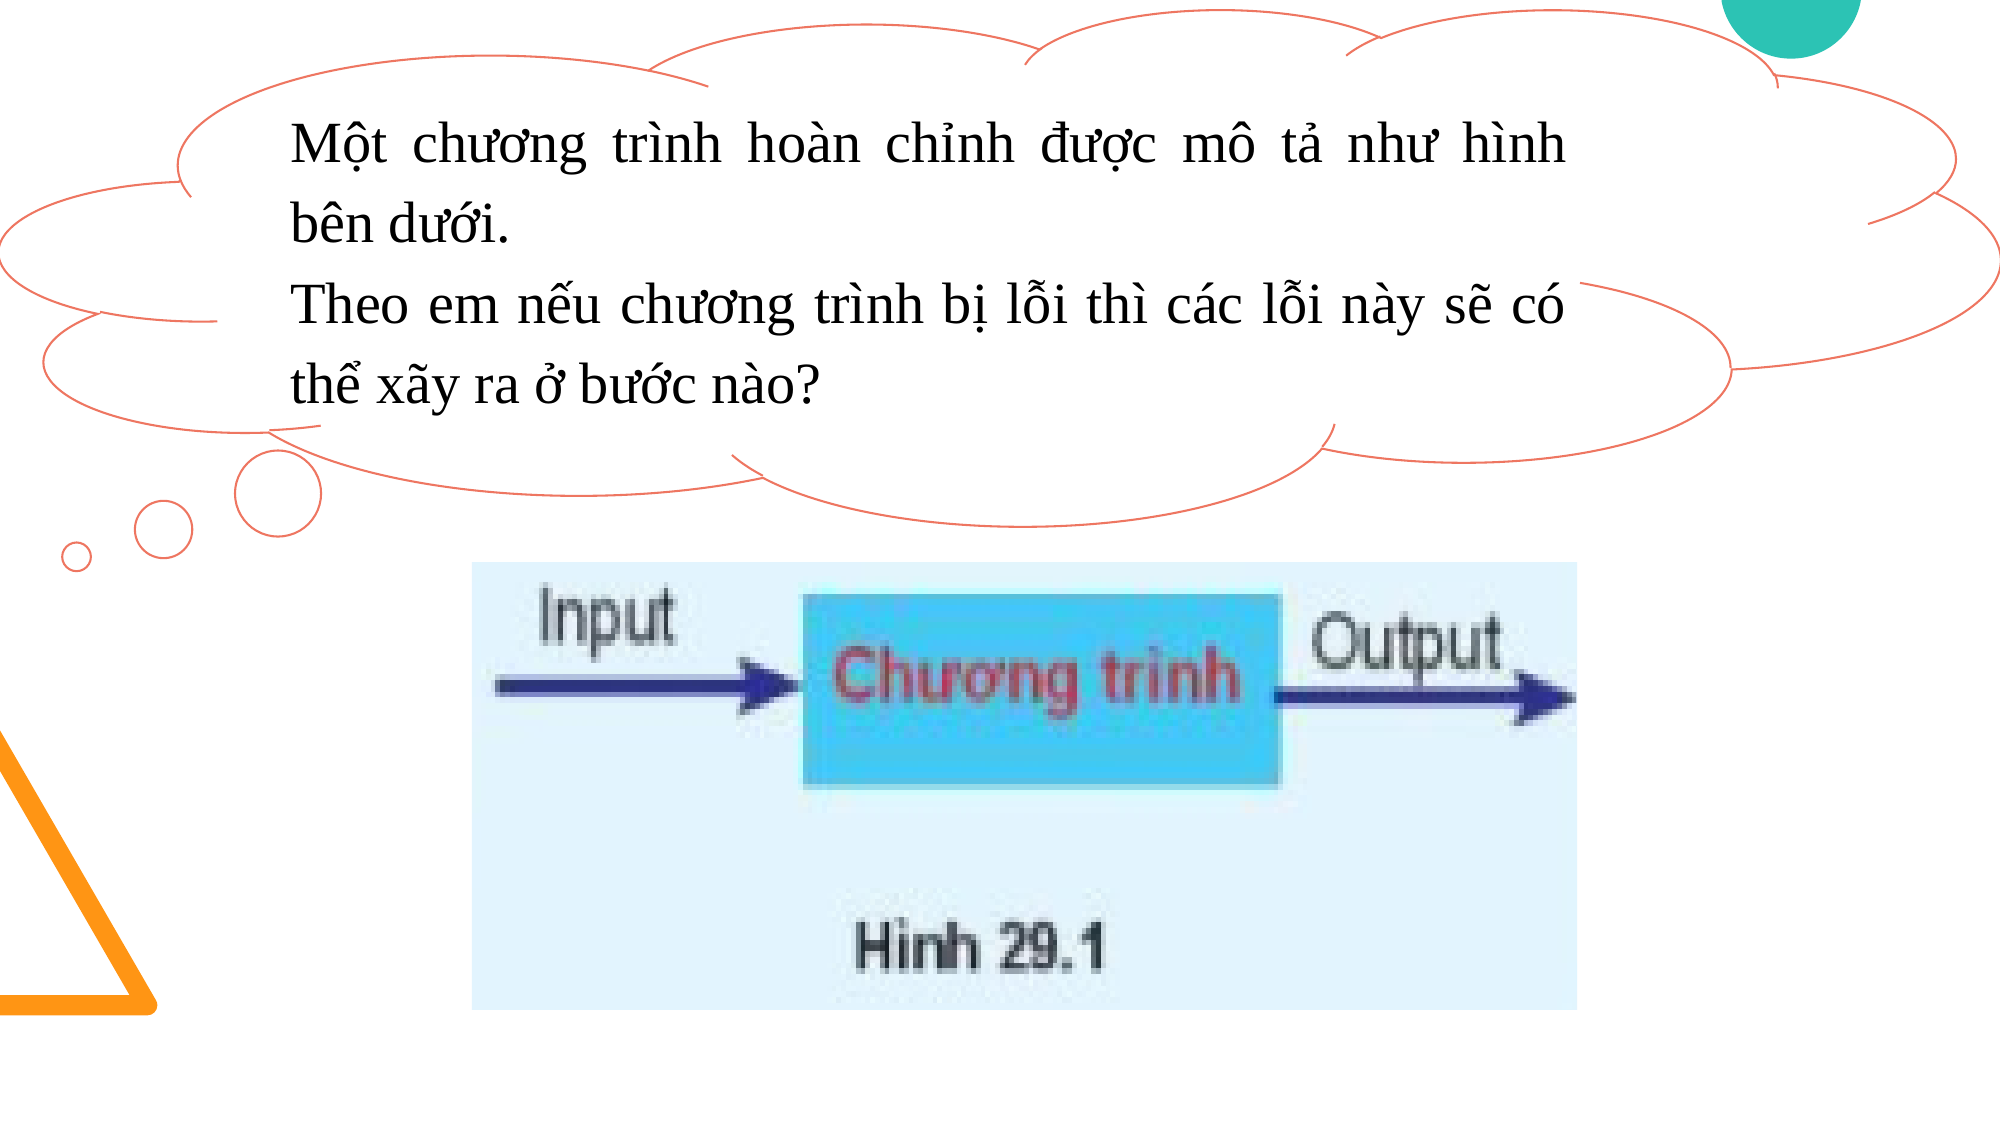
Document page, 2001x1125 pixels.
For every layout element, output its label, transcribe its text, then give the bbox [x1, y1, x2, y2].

picture [471, 562, 1578, 1010]
text_box Một chương trình hoàn chỉnh được mô tả như hình bên dưới. Theo em nếu chương trình bị lỗi thì các lỗi này sẽ có thể xãy ra ở bước nào? [133, 499, 194, 560]
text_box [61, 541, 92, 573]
text_box Một chương trình hoàn chỉnh được mô tả như hình bên dưới. Theo em nếu chương trình bị lỗi thì các lỗi này sẽ có thể xãy ra ở bước nào? [0, 9, 2000, 528]
text_box Một chương trình hoàn chỉnh được mô tả như hình bên dưới. Theo em nếu chương trình bị lỗi thì các lỗi này sẽ có thể xãy ra ở bước nào? [233, 449, 323, 538]
